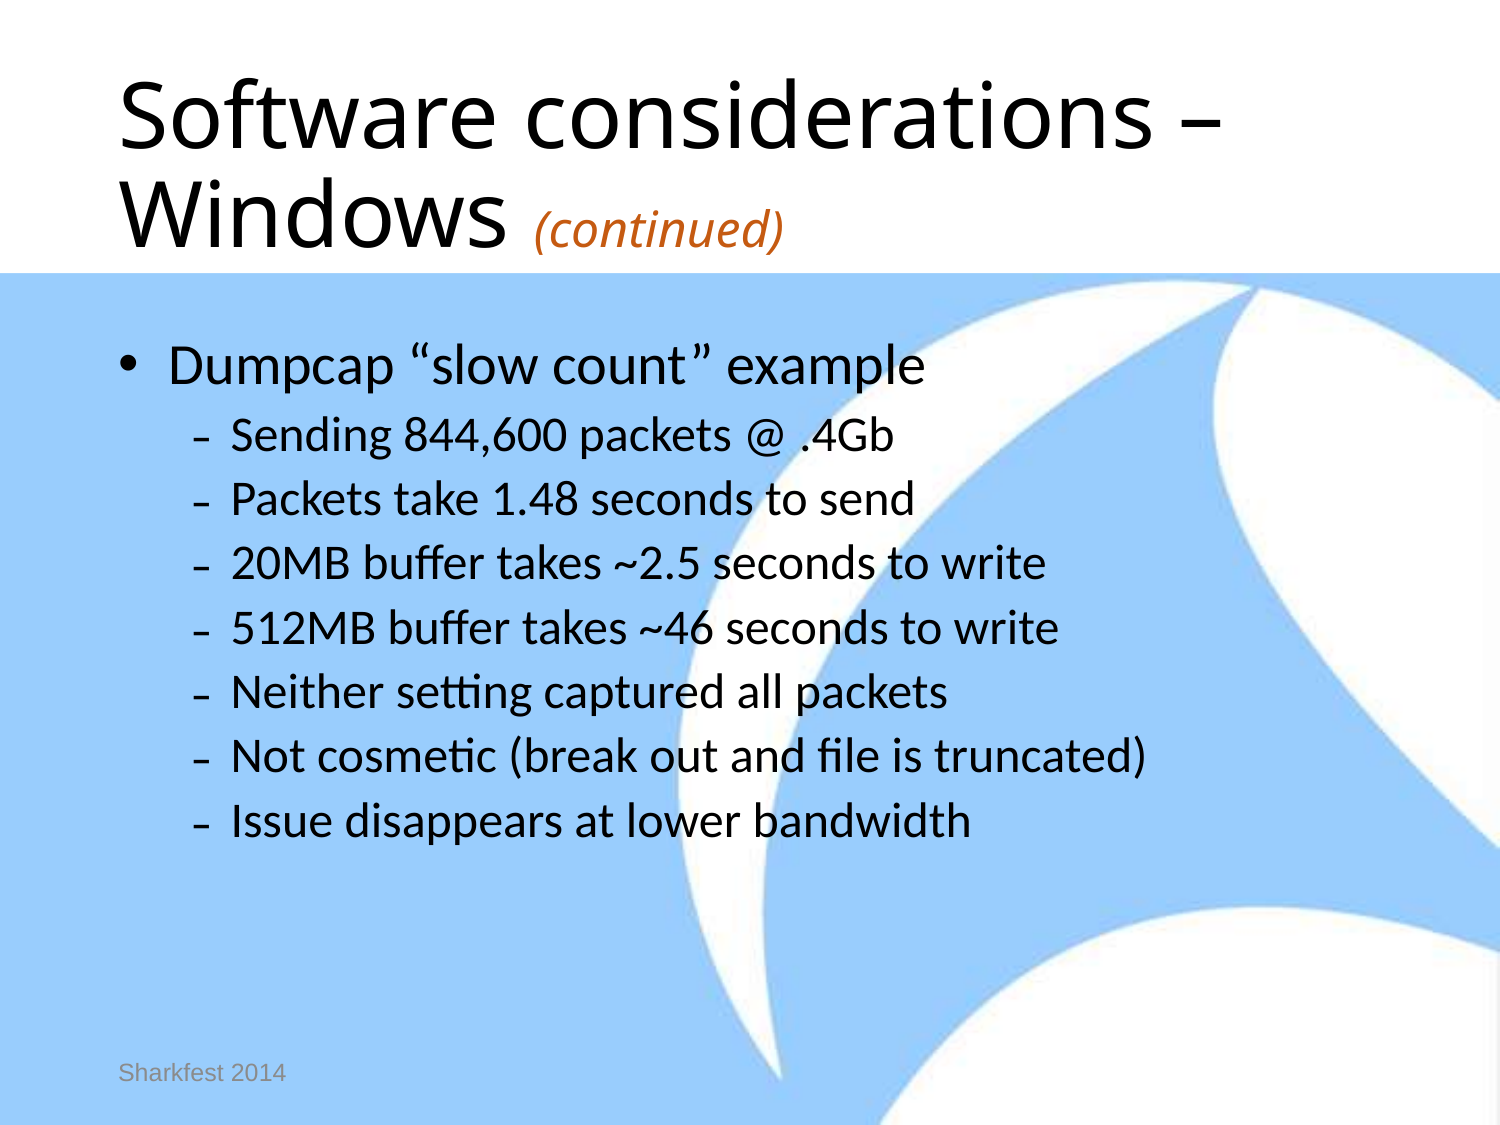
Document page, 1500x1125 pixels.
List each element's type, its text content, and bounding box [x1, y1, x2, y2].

title Software considerations – Windows (continued) [103, 59, 1397, 278]
list Dumpcap “slow count” example Sending 844,600 packets @ .4Gb Packets take 1.48 seconds to send 20MB buffer takes ~2.5 seconds to write 512MB buffer takes ~46 seconds to write Neither setting captured all packets Not cosmetic (break out and file is truncated) Issue disappears at lower bandwidth [103, 327, 1397, 1014]
picture [0, 274, 1500, 1125]
footer Sharkfest 2014 [103, 1041, 610, 1102]
